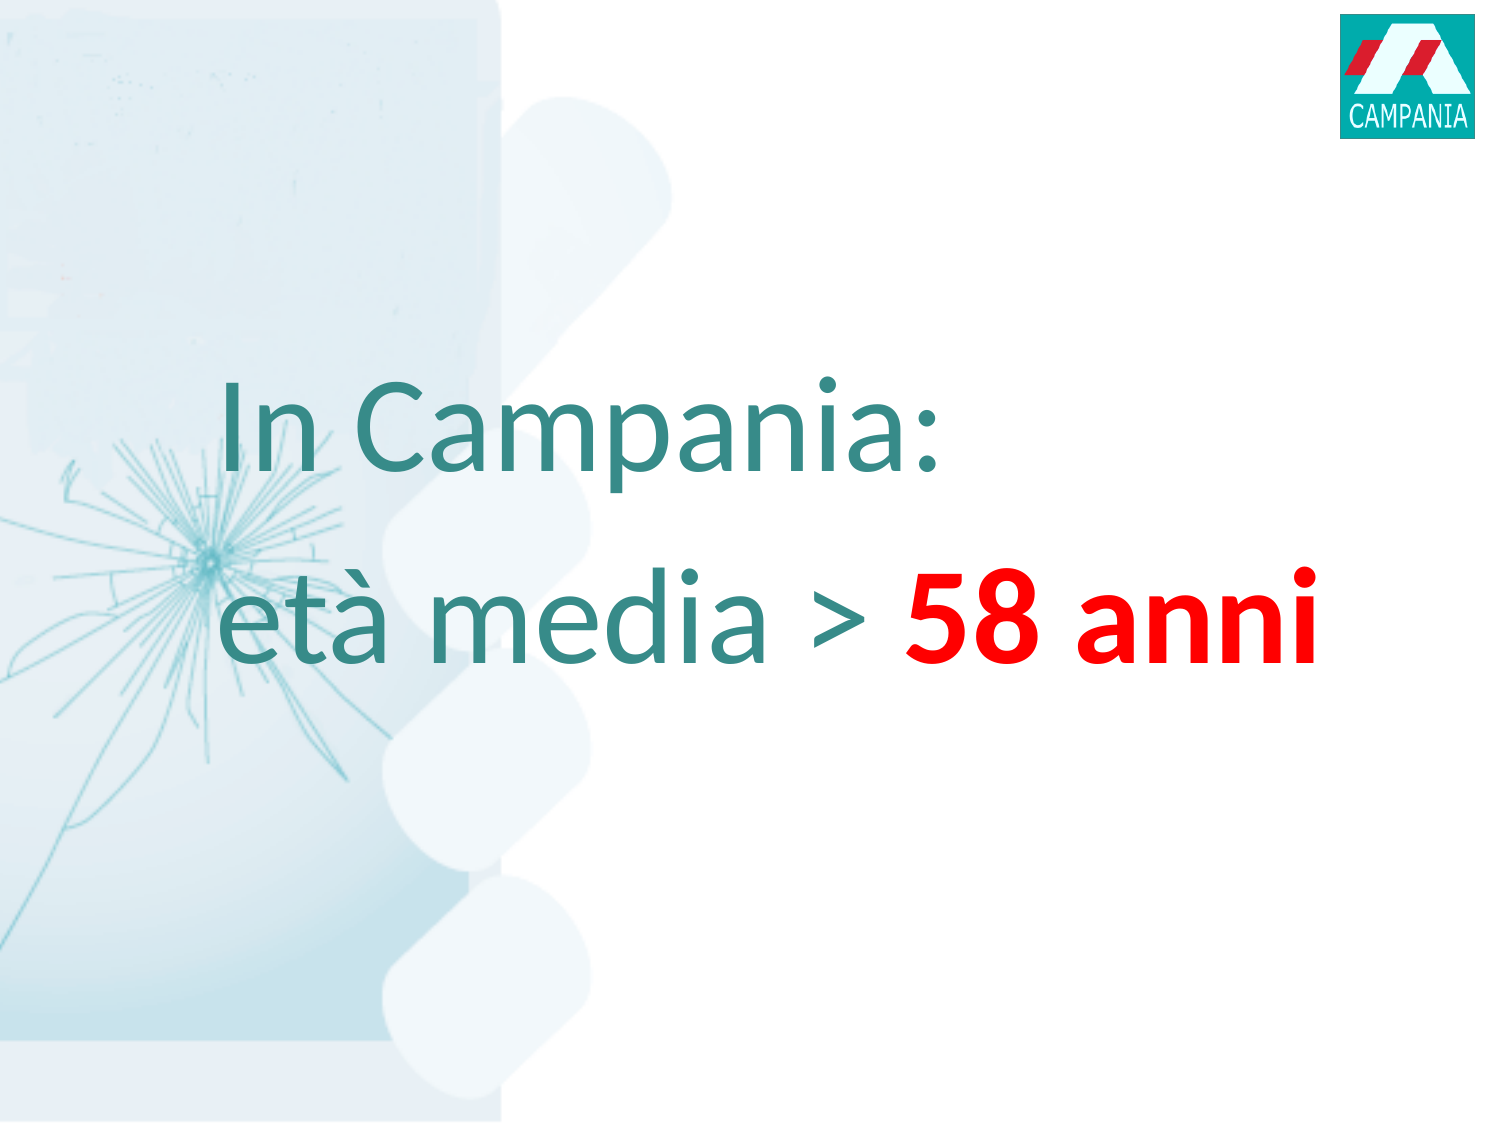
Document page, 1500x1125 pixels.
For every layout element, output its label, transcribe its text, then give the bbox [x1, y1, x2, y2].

list In Campania: età media > 58 anni [684, 326, 1500, 528]
picture [1340, 13, 1475, 139]
picture [0, 0, 680, 1125]
